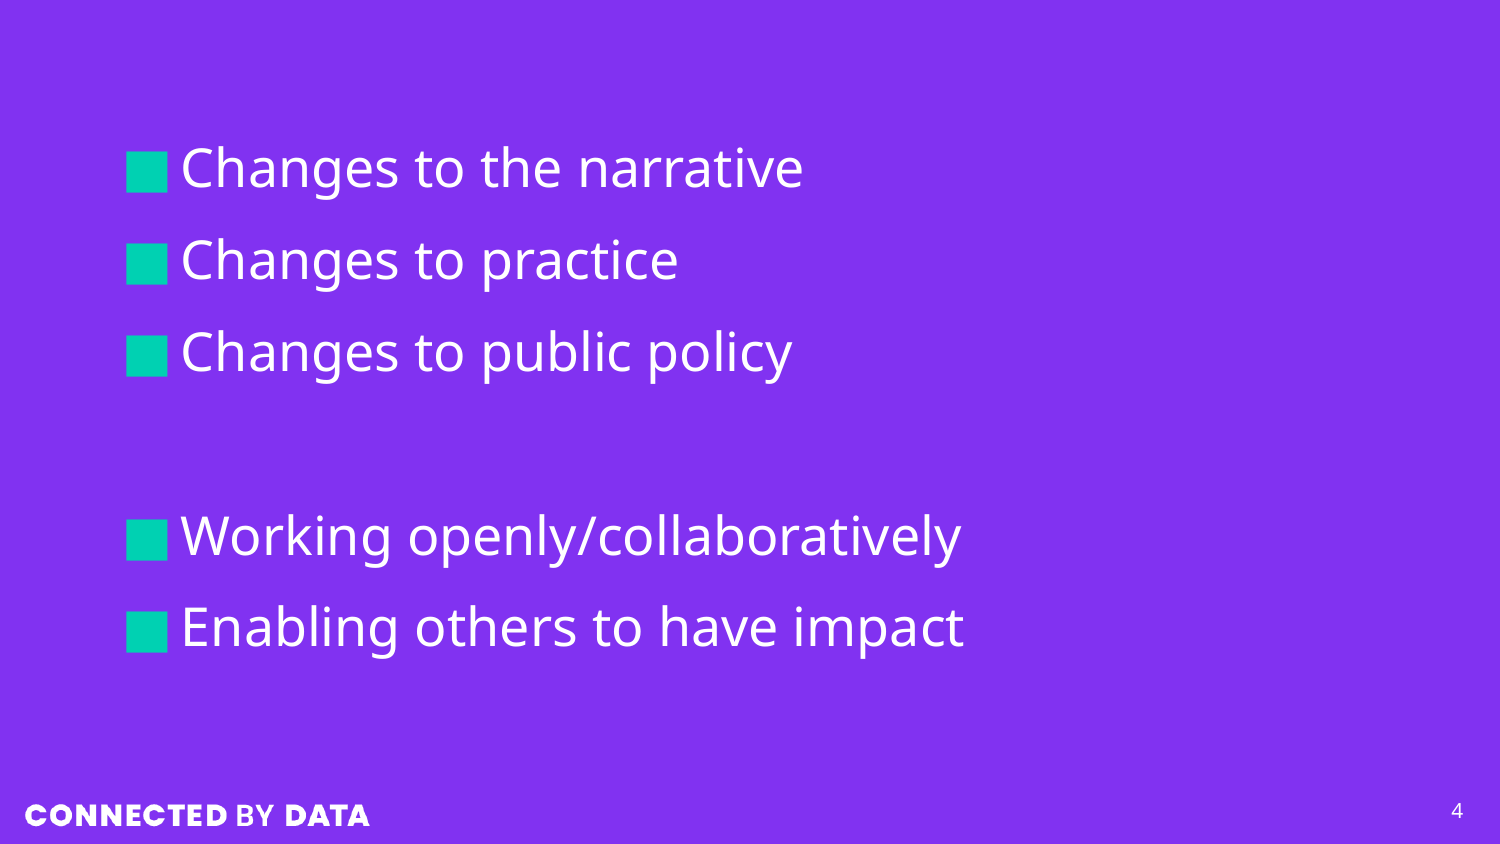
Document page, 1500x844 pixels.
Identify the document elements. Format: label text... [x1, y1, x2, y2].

list Changes to the narrative Changes to practice Changes to public policy Working openly/collaboratively Enabling others to have impact [101, 106, 1305, 676]
slide_number ‹#› [1388, 779, 1479, 844]
picture [24, 799, 371, 844]
